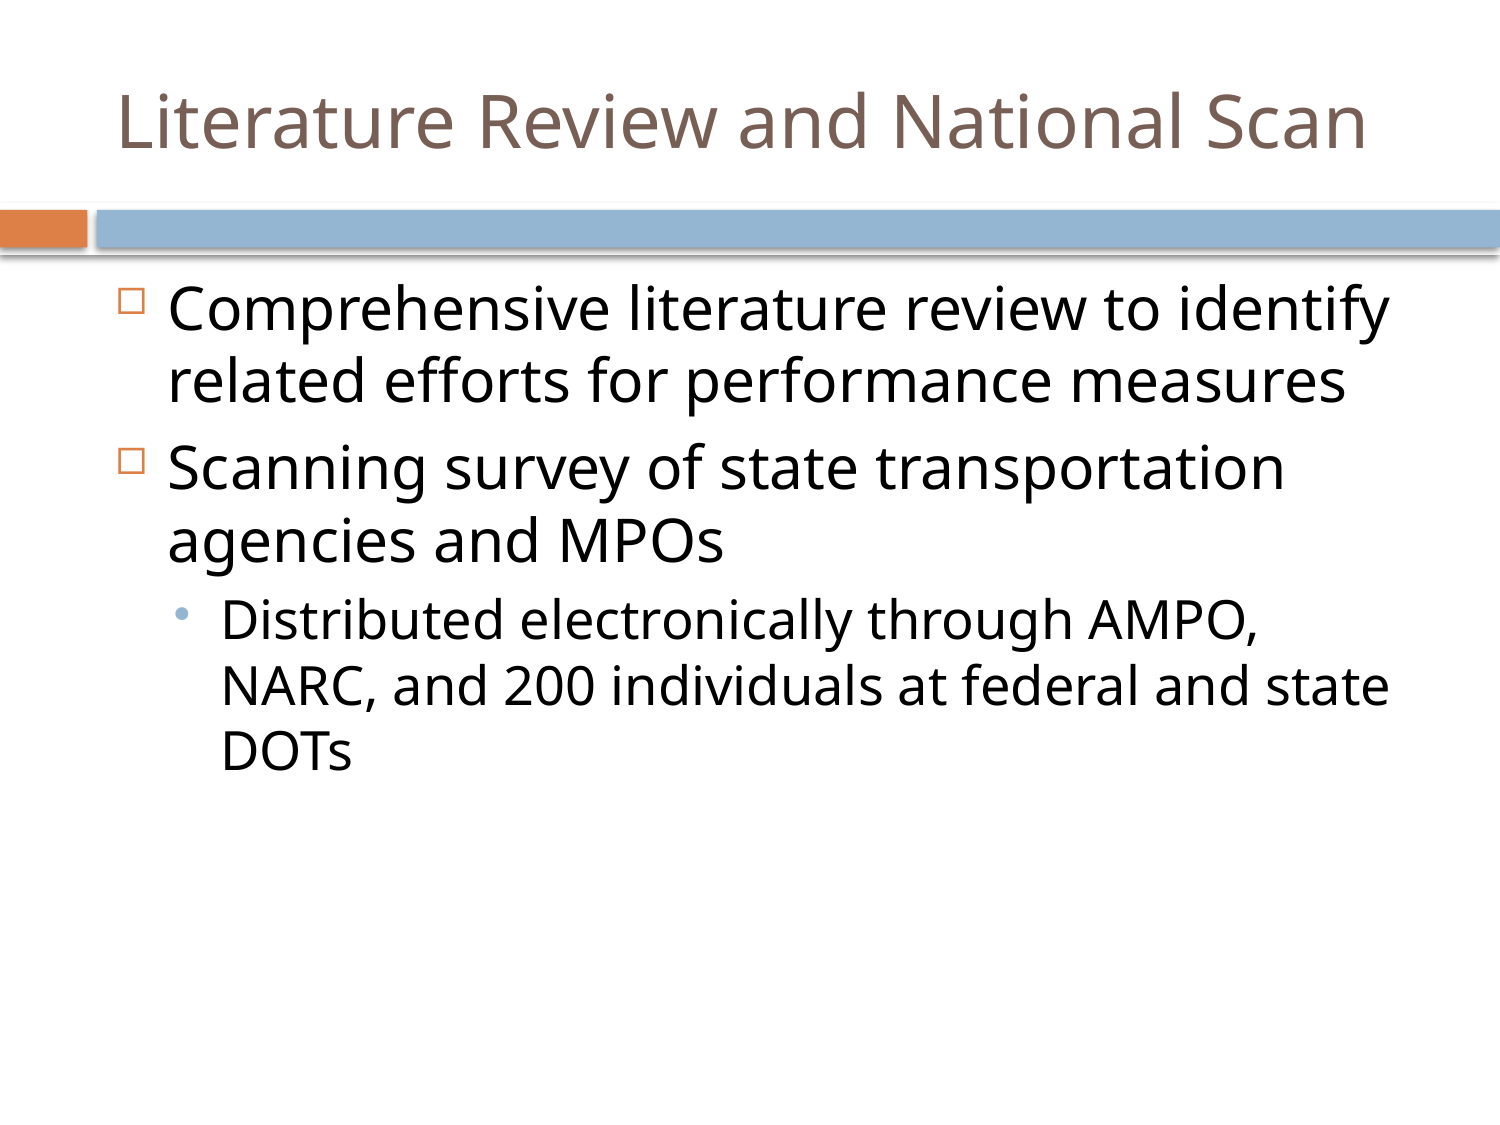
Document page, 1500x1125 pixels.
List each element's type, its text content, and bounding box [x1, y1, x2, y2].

list Comprehensive literature review to identify related efforts for performance measures Scanning survey of state transportation agencies and MPOs Distributed electronically through AMPO, NARC, and 200 individuals at federal and state DOTs [100, 262, 1439, 1001]
title Literature Review and National Scan [100, 37, 1439, 201]
